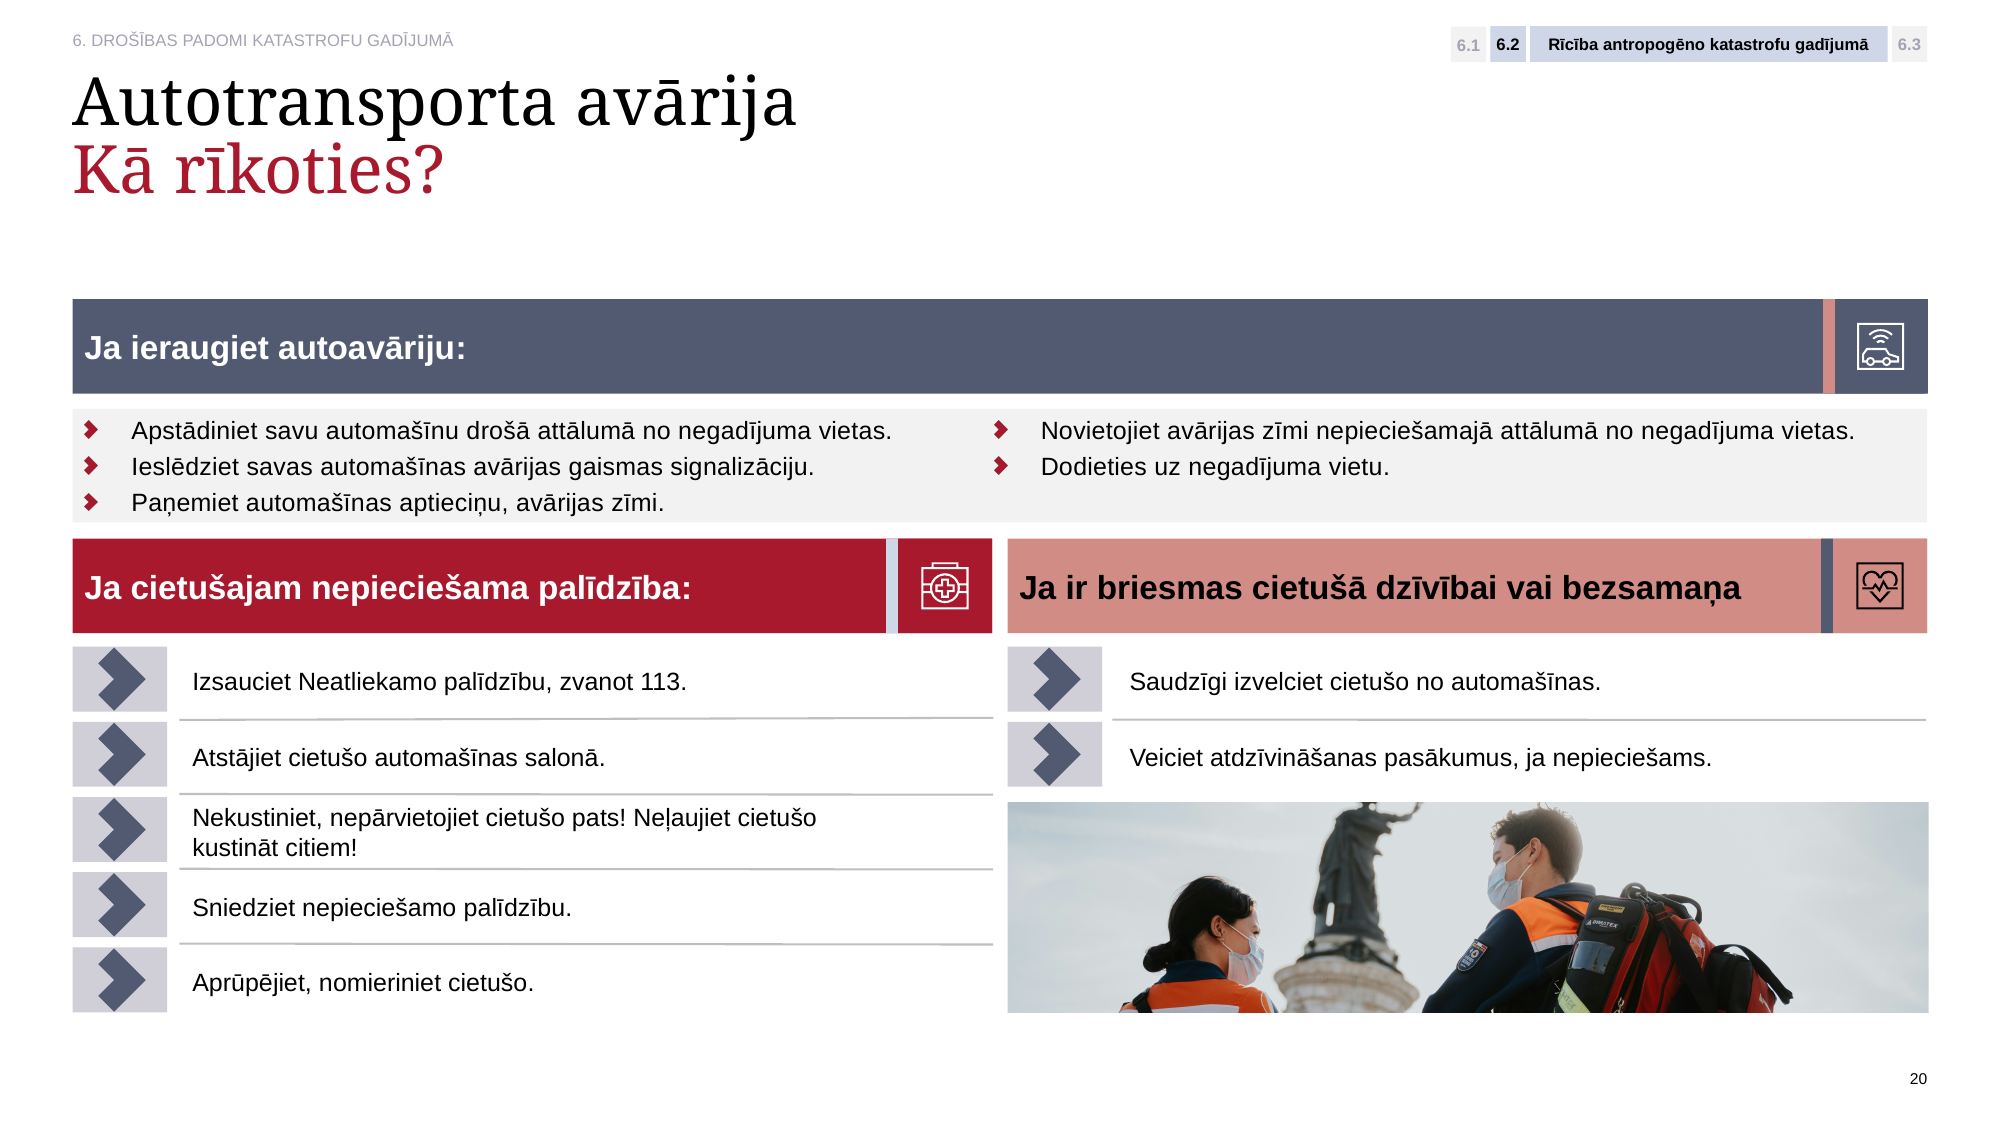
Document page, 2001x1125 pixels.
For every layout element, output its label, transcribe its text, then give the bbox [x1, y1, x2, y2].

text_box Veiciet atdzīvināšanas pasākumus, ja nepieciešams. [1117, 726, 1930, 788]
text_box Ja cietušajam nepieciešama palīdzība: [72, 538, 886, 634]
text_box [898, 538, 993, 634]
text_box [1823, 299, 1835, 394]
text_box Sniedziet nepieciešamo palīdzību. [180, 875, 921, 938]
text_box [1821, 538, 1833, 634]
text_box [72, 721, 168, 788]
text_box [72, 796, 168, 863]
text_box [72, 646, 168, 713]
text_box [1007, 646, 1103, 713]
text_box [179, 717, 993, 721]
text_box Aprūpējiet, nomieriniet cietušo. [180, 950, 921, 1013]
text_box Ja ir briesmas cietušā dzīvībai vai bezsamaņa [1007, 538, 1821, 634]
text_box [72, 871, 168, 938]
picture [994, 456, 1008, 475]
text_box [1855, 561, 1905, 610]
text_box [72, 946, 168, 1013]
text_box [1835, 299, 1928, 394]
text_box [1450, 25, 1928, 63]
text_box Saudzīgi izvelciet cietušo no automašīnas. [1117, 649, 1930, 712]
picture [84, 420, 98, 439]
title Autotransporta avārija Kā rīkoties? [72, 70, 1928, 299]
text_box [886, 538, 898, 634]
text_box Apstādiniet savu automašīnu drošā attālumā no negadījuma vietas. Ieslēdziet savas automašīnas avārijas gaismas signalizāciju. Paņemiet automašīnas aptieciņu, avārijas zīmi. Novietojiet avārijas zīmi nepieciešamajā attālumā no negadījuma vietas. Dodieties uz negadījuma vietu. [72, 408, 1928, 523]
text_box Nekustiniet, nepārvietojiet cietušo pats! Neļaujiet cietušo kustināt citiem! [180, 800, 921, 863]
picture [1007, 801, 1930, 1013]
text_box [1007, 721, 1103, 788]
text_box Ja ieraugiet autoavāriju: [72, 299, 1823, 394]
picture [84, 493, 98, 511]
text_box Izsauciet Neatliekamo palīdzību, zvanot 113. [180, 649, 993, 712]
text_box [1857, 322, 1905, 370]
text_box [920, 561, 970, 610]
picture [84, 456, 98, 475]
text_box Atstājiet cietušo automašīnas salonā. [180, 726, 921, 788]
text_box [1833, 538, 1928, 634]
picture [994, 420, 1008, 439]
slide_number 20 [1637, 1065, 1928, 1088]
